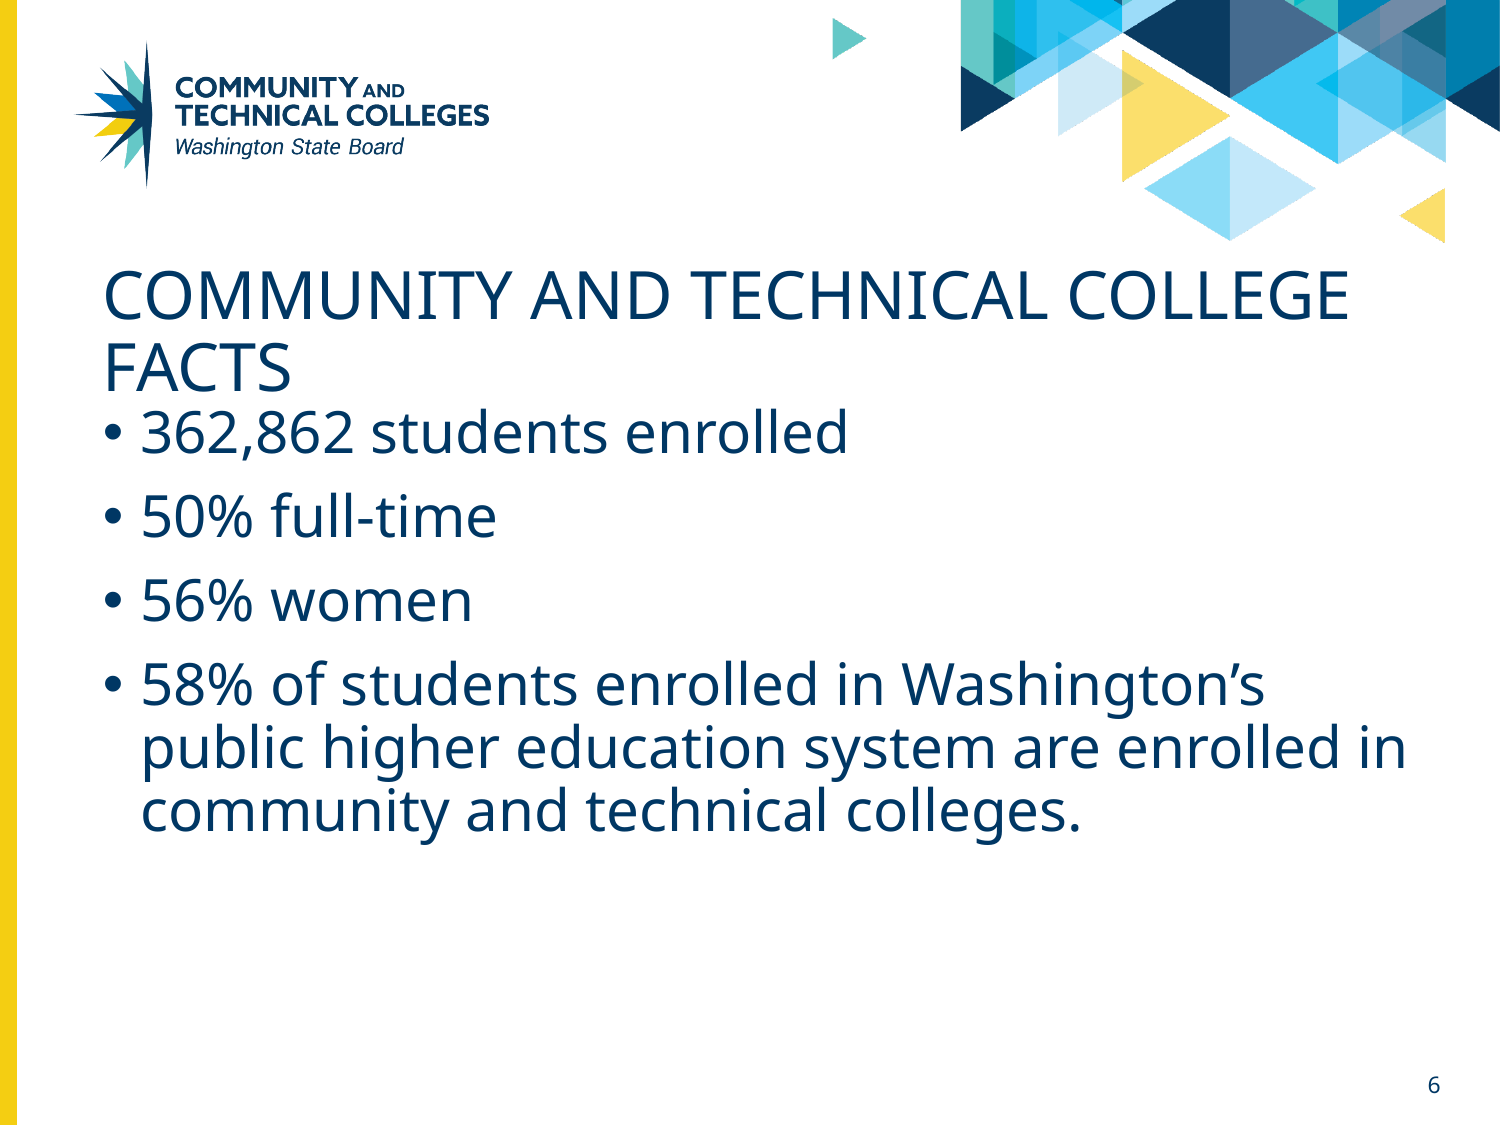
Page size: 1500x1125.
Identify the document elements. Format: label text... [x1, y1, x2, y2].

list 362,862 students enrolled 50% full-time 56% women 58% of students enrolled in Washington’s public higher education system are enrolled in community and technical colleges. [88, 396, 1456, 1013]
picture [832, 0, 1500, 243]
picture [17, 25, 557, 228]
title Community and technical college facts [88, 254, 1456, 385]
slide_number 6 [1378, 1063, 1456, 1103]
